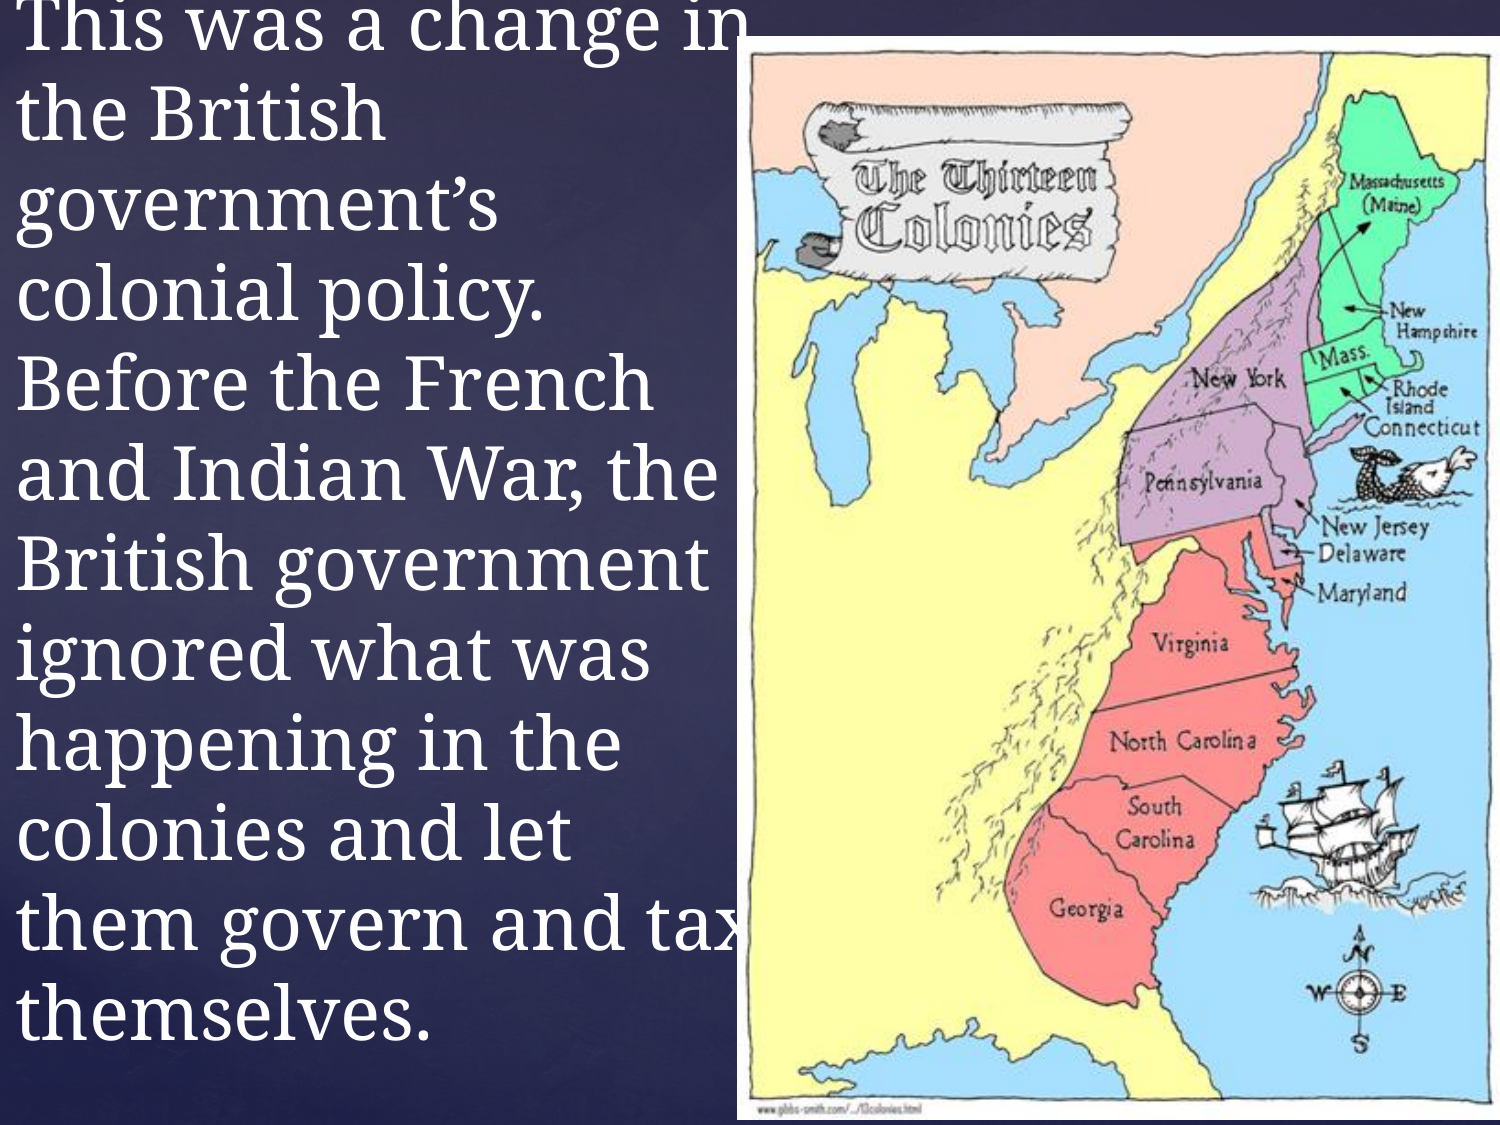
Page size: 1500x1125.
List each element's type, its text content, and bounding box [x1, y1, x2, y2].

title This was a change in the British government’s colonial policy. Before the French and Indian War, the British government ignored what was happening in the colonies and let them govern and tax themselves. [0, 912, 726, 1063]
picture [736, 36, 1500, 1121]
